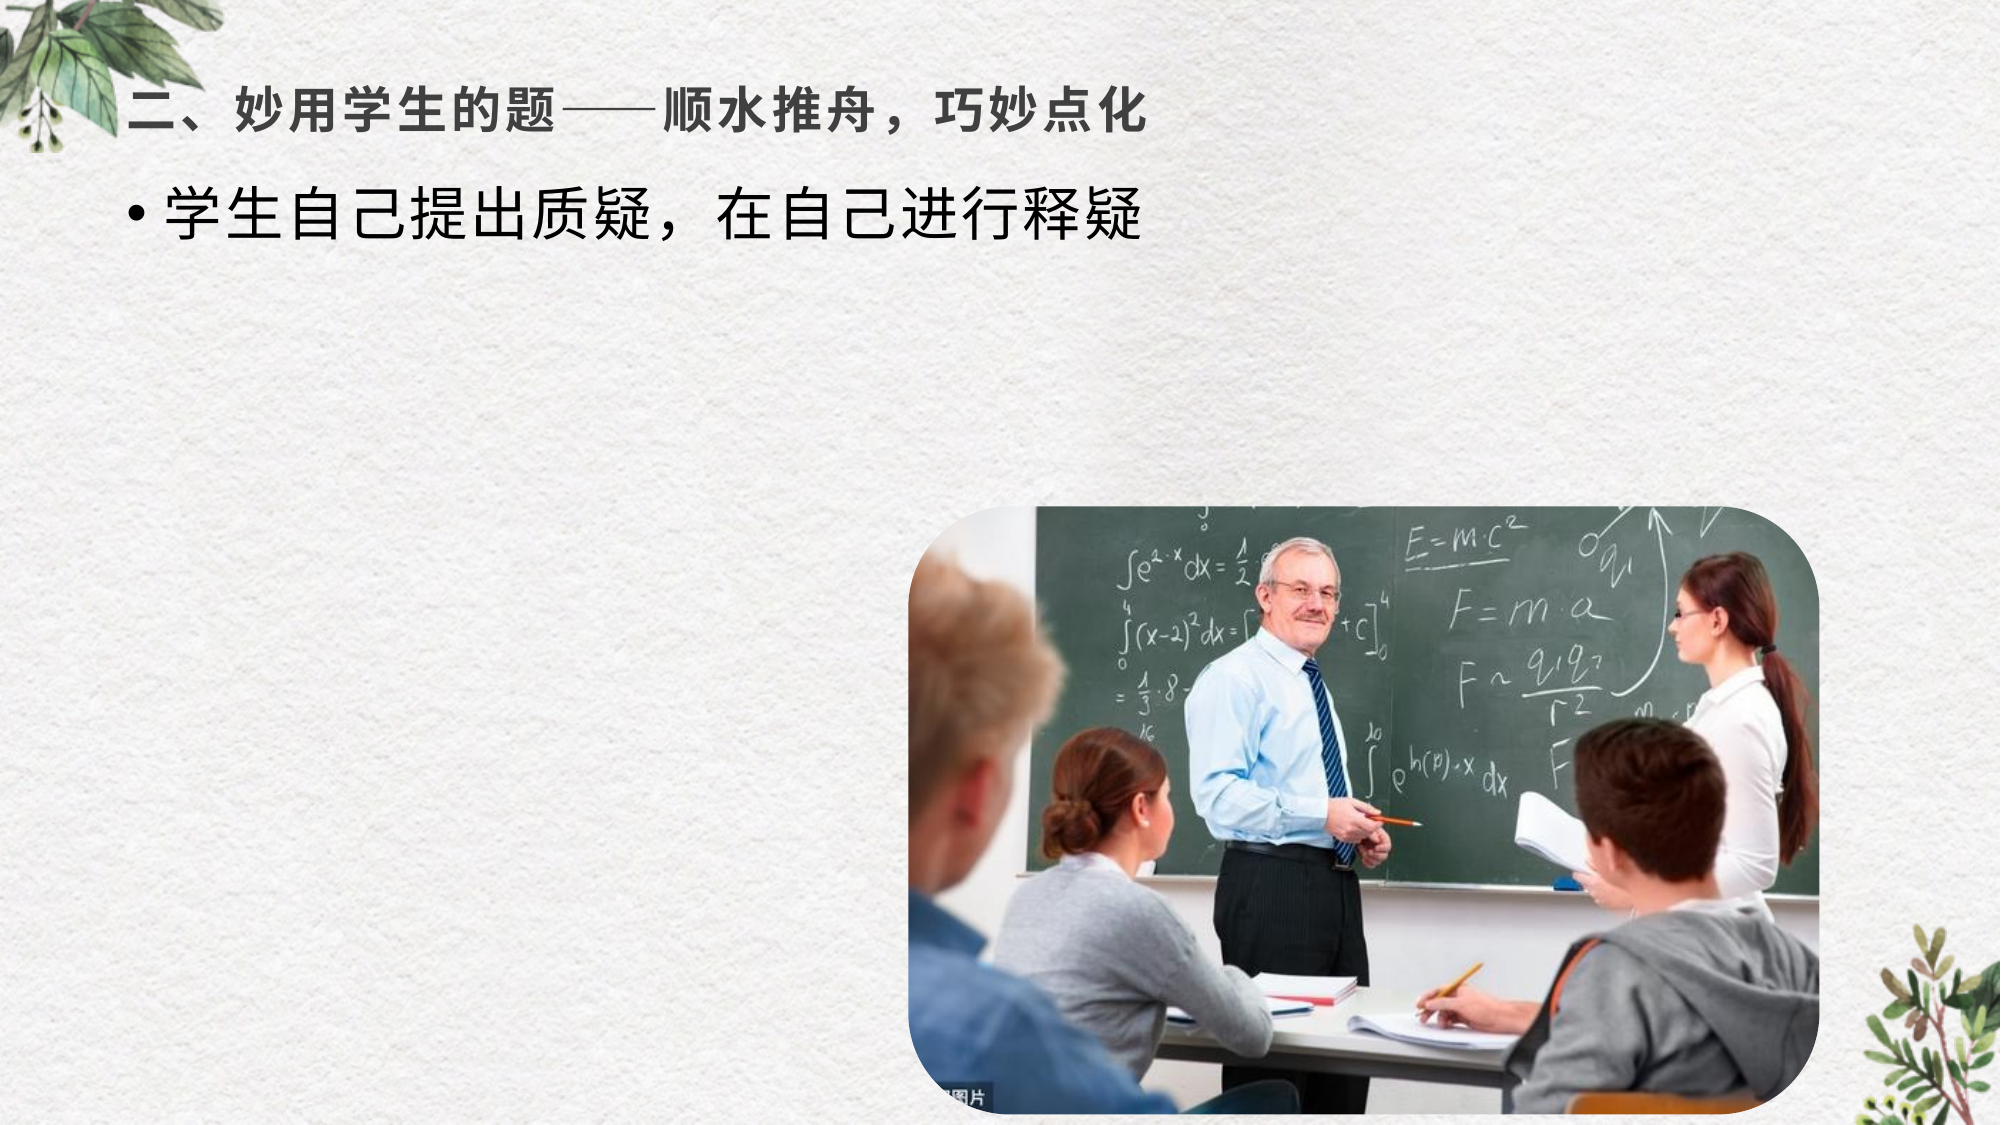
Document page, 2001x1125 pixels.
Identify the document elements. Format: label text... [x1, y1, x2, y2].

picture [0, 0, 2000, 1125]
title 二、妙用学生的题——顺水推舟，巧妙点化 [109, 72, 1891, 146]
list 学生自己提出质疑，在自己进行释疑 [109, 156, 1891, 1041]
